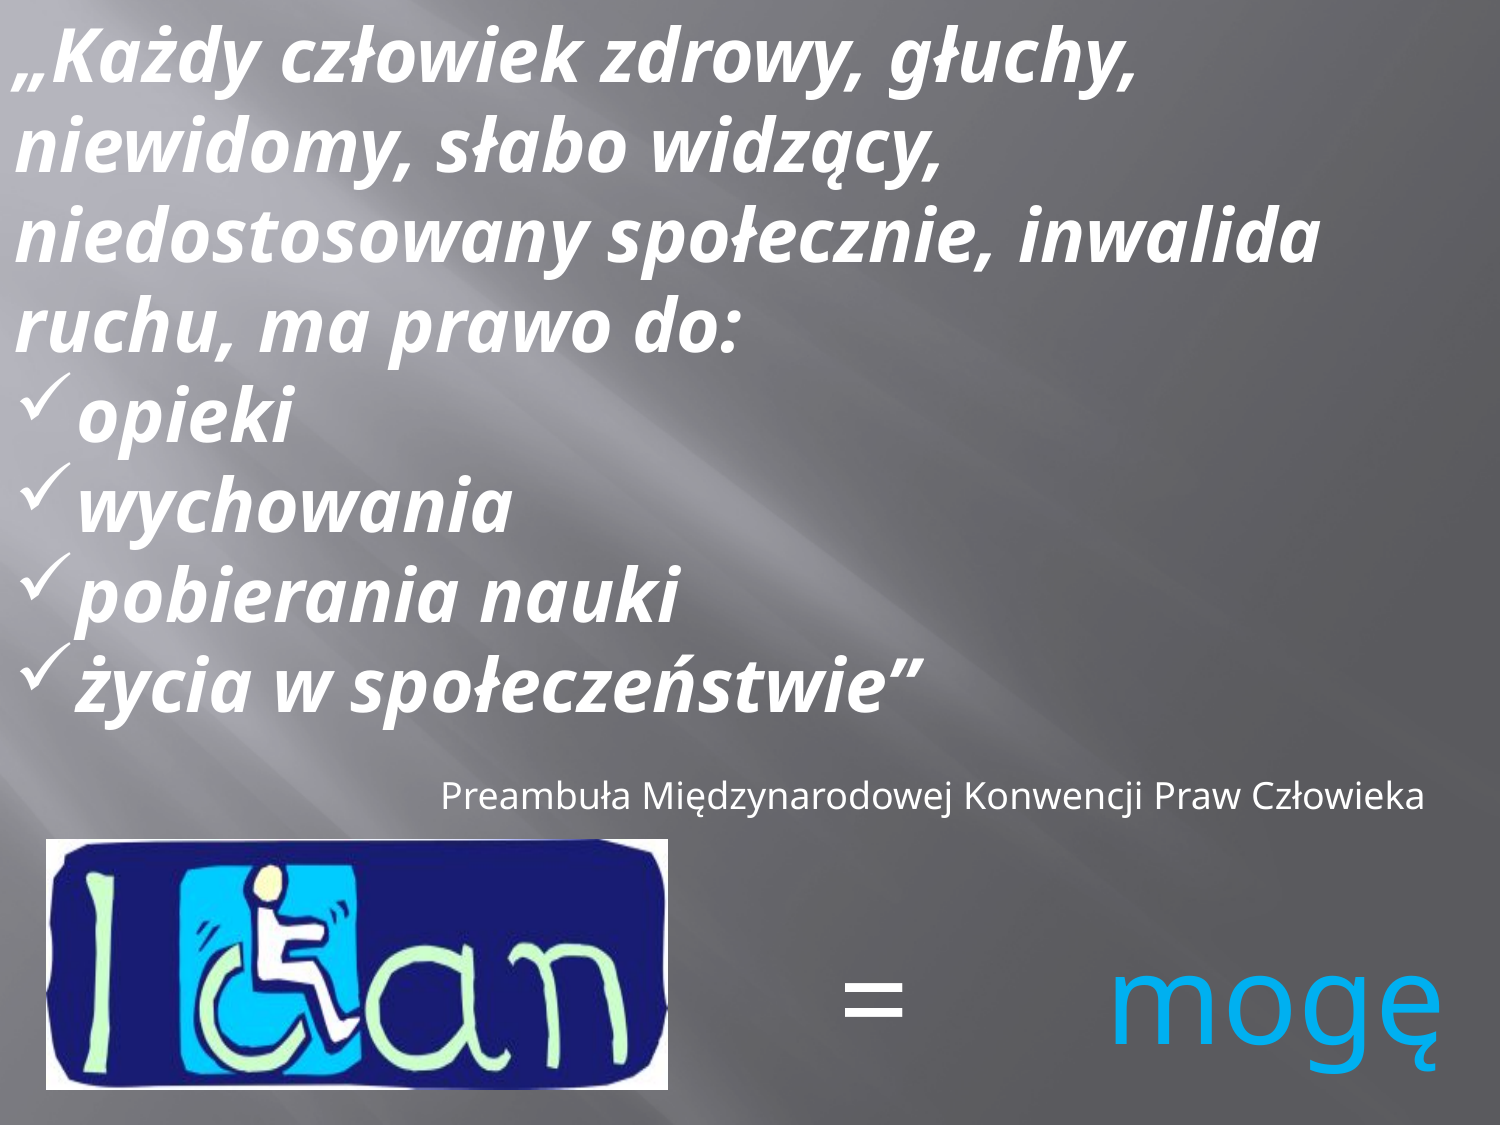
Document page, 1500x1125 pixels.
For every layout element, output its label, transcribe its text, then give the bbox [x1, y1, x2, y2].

text_box = mogę [726, 831, 1500, 1077]
text_box „Każdy człowiek zdrowy, głuchy, niewidomy, słabo widzący, niedostosowany społecznie, inwalida ruchu, ma prawo do: opieki wychowania pobierania nauki życia w społeczeństwie” Preambuła Międzynarodowej Konwencji Praw Człowieka [0, 0, 1442, 915]
picture [46, 838, 669, 1091]
